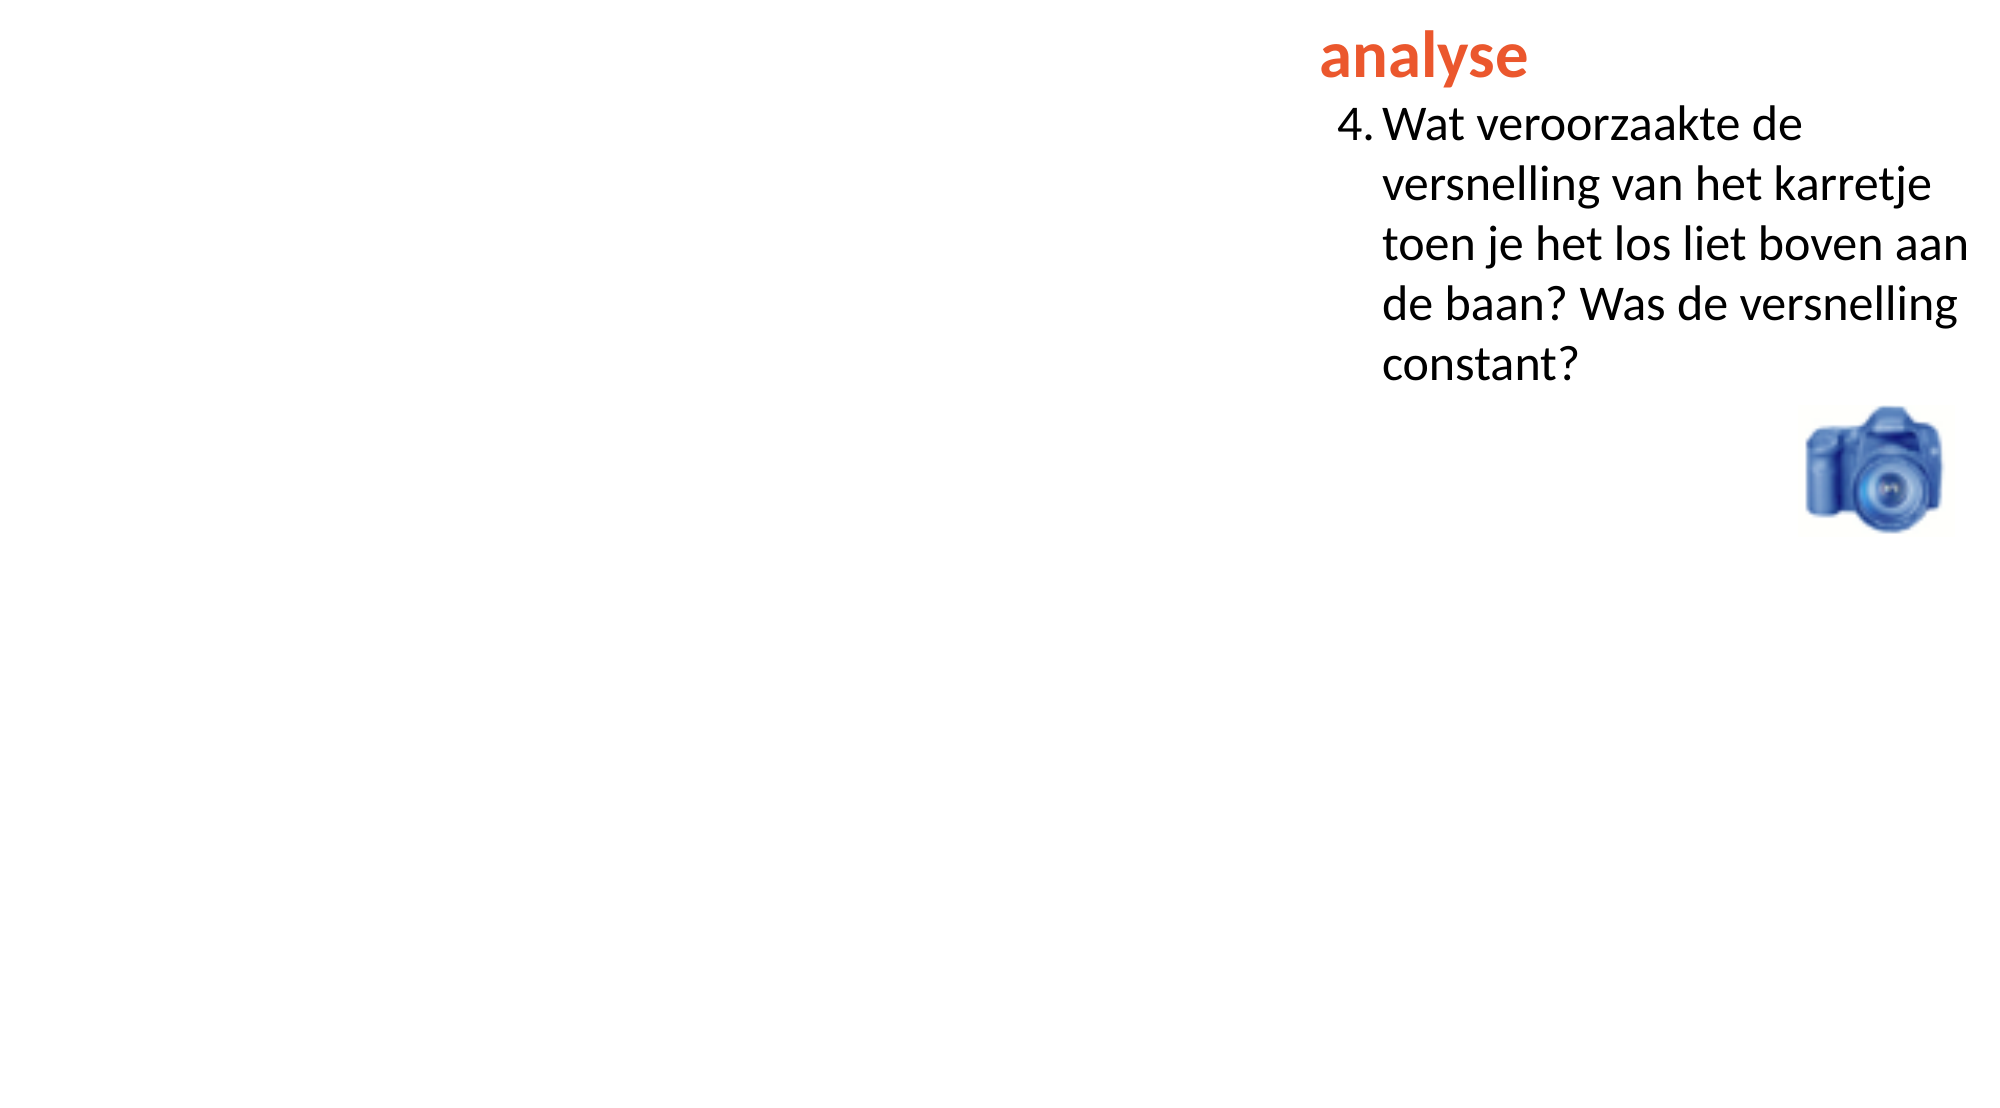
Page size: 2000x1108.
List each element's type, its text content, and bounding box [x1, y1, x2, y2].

text_box analyse [1319, 10, 1620, 91]
picture [1798, 404, 1955, 537]
text_box Wat veroorzaakte de versnelling van het karretje toen je het los liet boven aan de baan? Was de versnelling constant? [1337, 89, 1979, 391]
